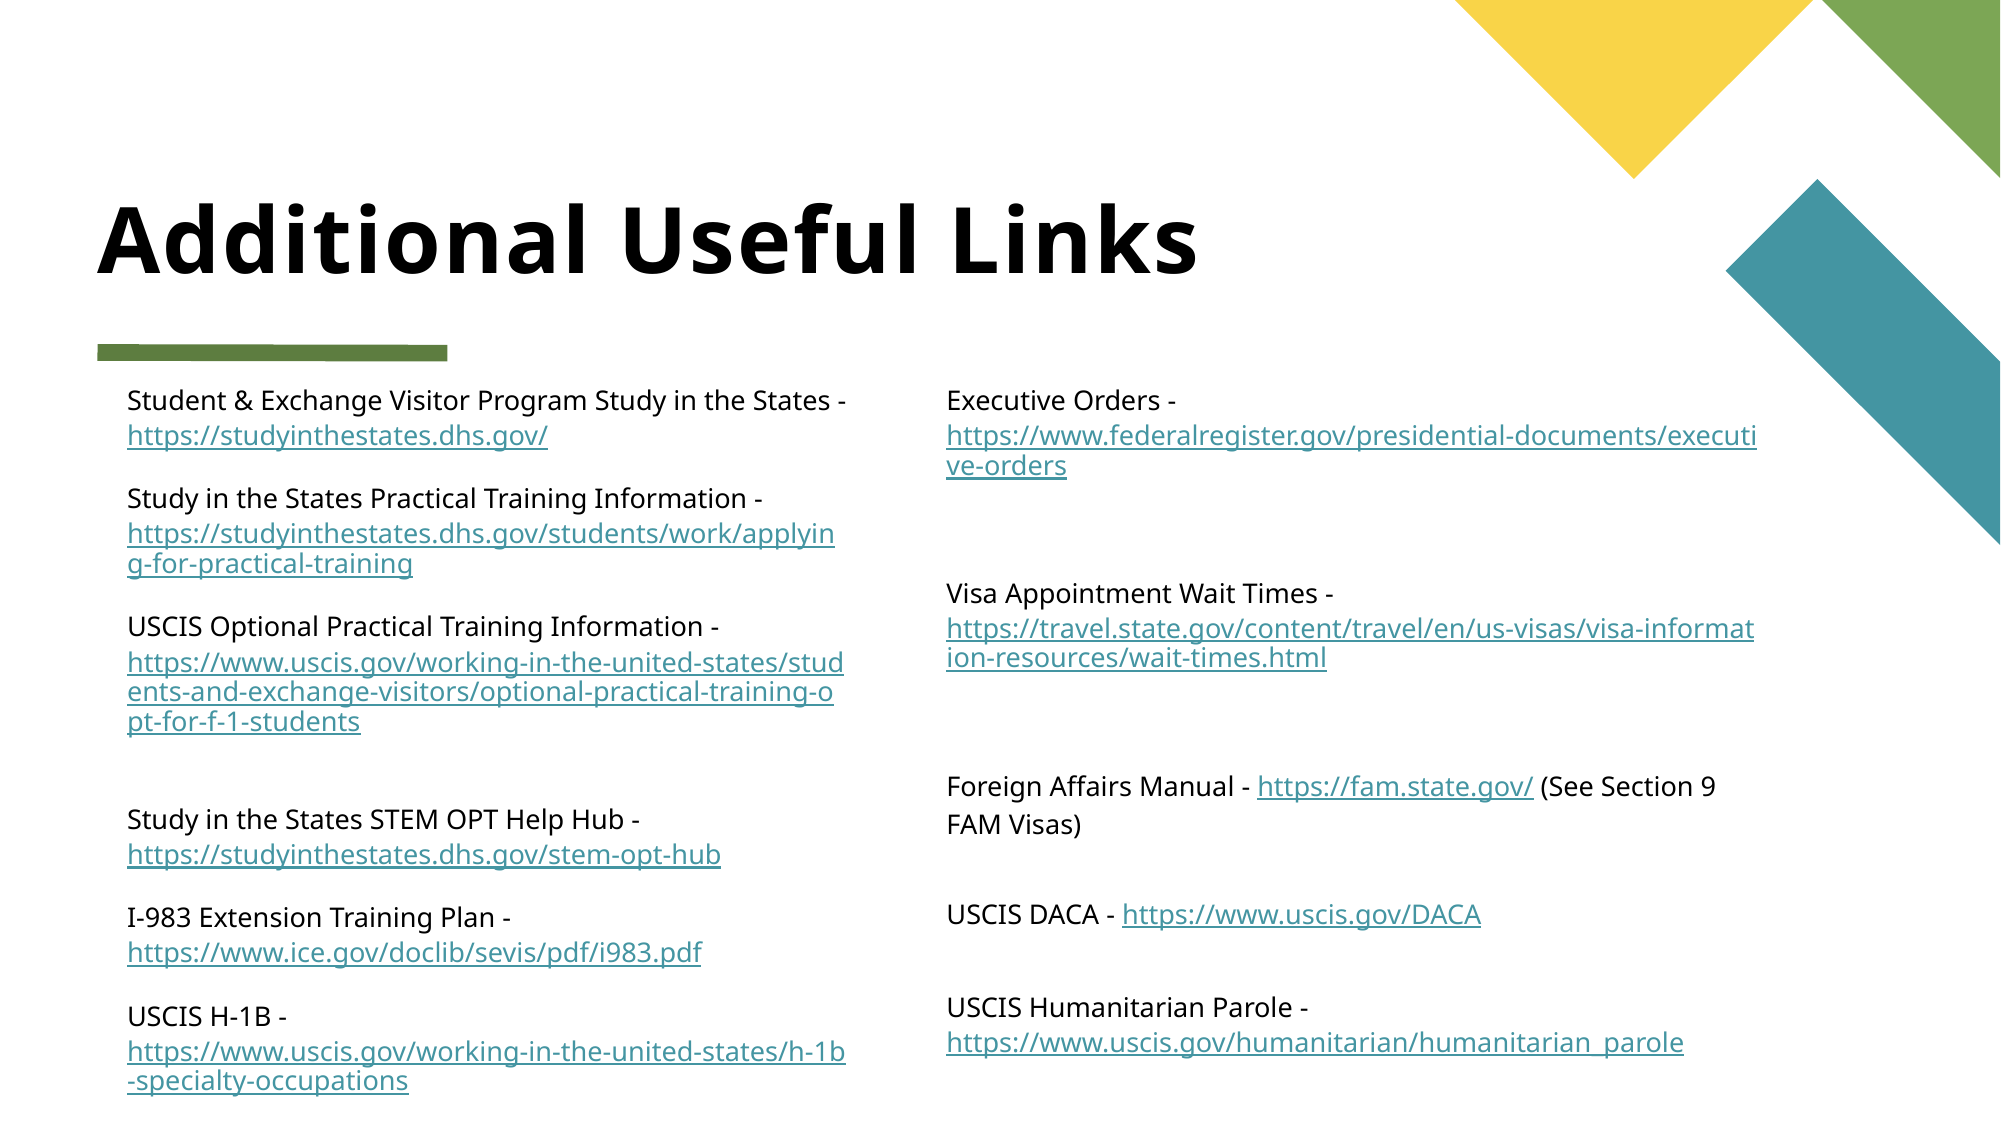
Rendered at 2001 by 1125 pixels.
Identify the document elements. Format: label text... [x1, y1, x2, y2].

title Additional Useful Links [97, 45, 1702, 291]
list Executive Orders - https://www.federalregister.gov/presidential-documents/executive-orders Visa Appointment Wait Times - https://travel.state.gov/content/travel/en/us-visas/visa-information-resources/wait-times.html Foreign Affairs Manual - https://fam.state.gov/ (See Section 9 FAM Visas) USCIS DACA - https://www.uscis.gov/DACA USCIS Humanitarian Parole - https://www.uscis.gov/humanitarian/humanitarian_parole [917, 373, 1761, 1019]
list Student & Exchange Visitor Program Study in the States - https://studyinthestates.dhs.gov/ Study in the States Practical Training Information - https://studyinthestates.dhs.gov/students/work/applying-for-practical-training USCIS Optional Practical Training Information - https://www.uscis.gov/working-in-the-united-states/students-and-exchange-visitors/optional-practical-training-opt-for-f-1-students Study in the States STEM OPT Help Hub - https://studyinthestates.dhs.gov/stem-opt-hub I-983 Extension Training Plan - https://www.ice.gov/doclib/sevis/pdf/i983.pdf USCIS H-1B - https://www.uscis.gov/working-in-the-united-states/h-1b-specialty-occupations [97, 373, 848, 1019]
